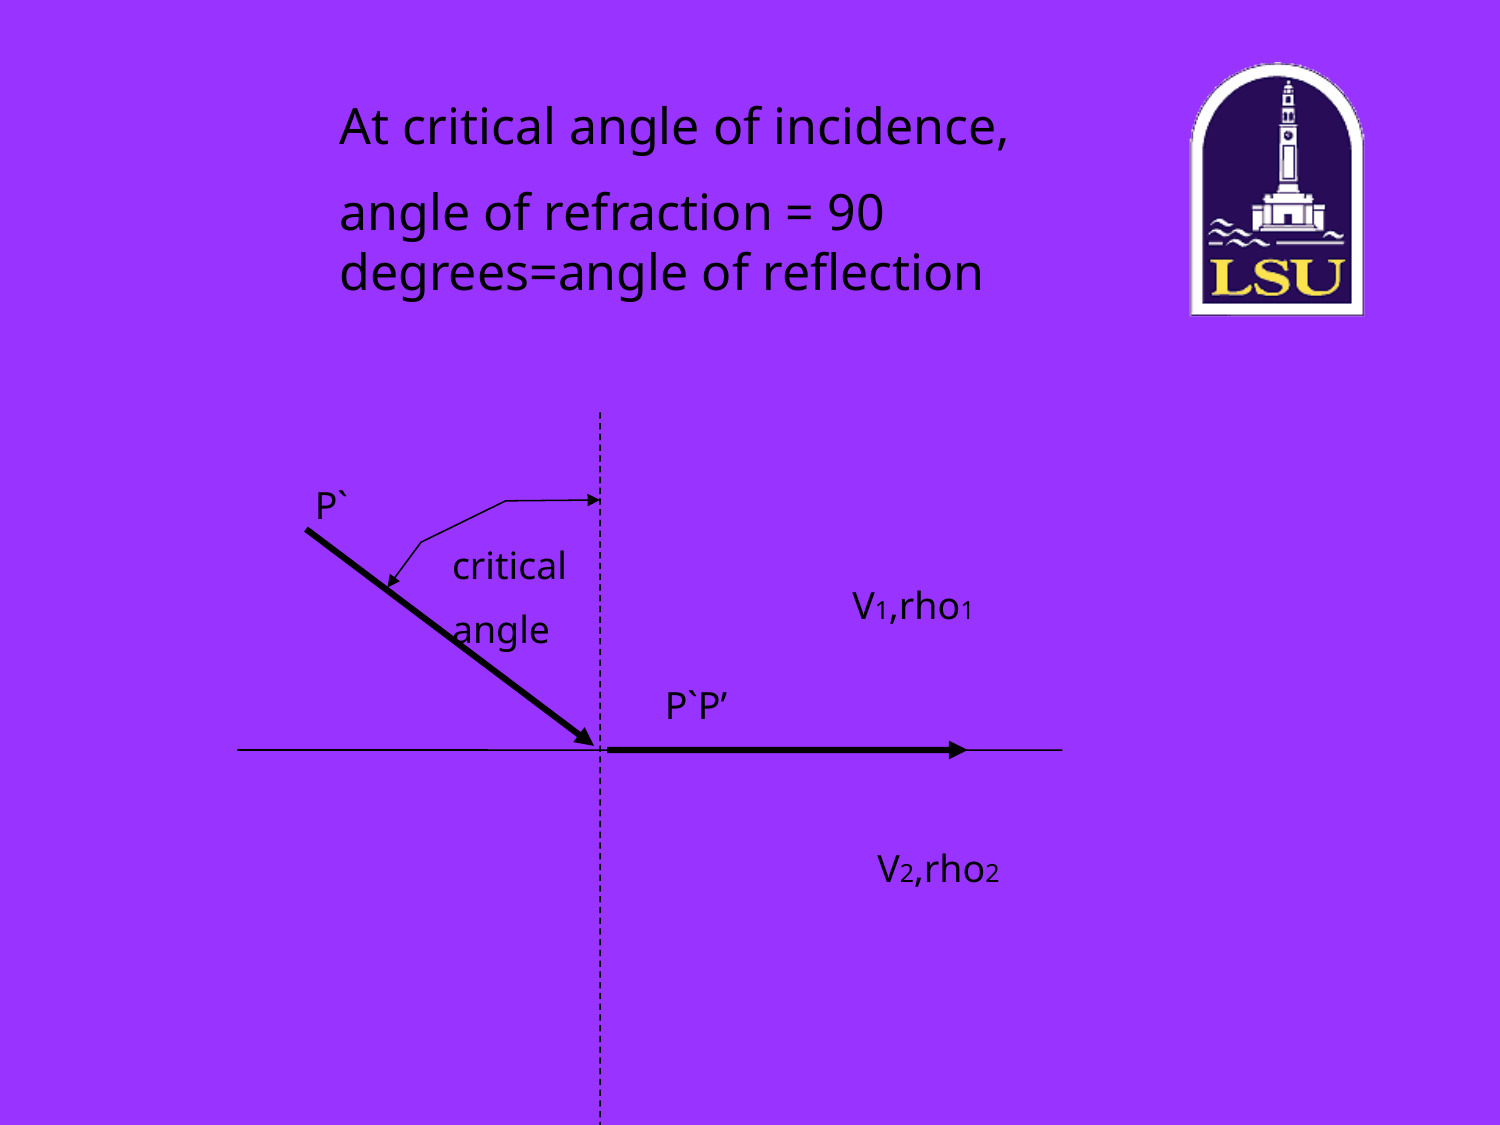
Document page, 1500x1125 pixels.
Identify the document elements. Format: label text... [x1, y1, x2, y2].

text_box V1,rho1 [837, 574, 1050, 635]
text_box [481, 650, 1013, 711]
picture [1187, 62, 1366, 318]
text_box V2,rho2 [862, 837, 1075, 898]
text_box [124, 650, 546, 711]
text_box P` [299, 474, 388, 535]
text_box [478, 659, 594, 746]
text_box P`P’ [650, 674, 850, 735]
text_box [387, 493, 600, 588]
text_box critical angle [437, 534, 600, 659]
text_box At critical angle of incidence, angle of refraction = 90 degrees=angle of reflection [324, 87, 1088, 308]
text_box [607, 743, 968, 757]
